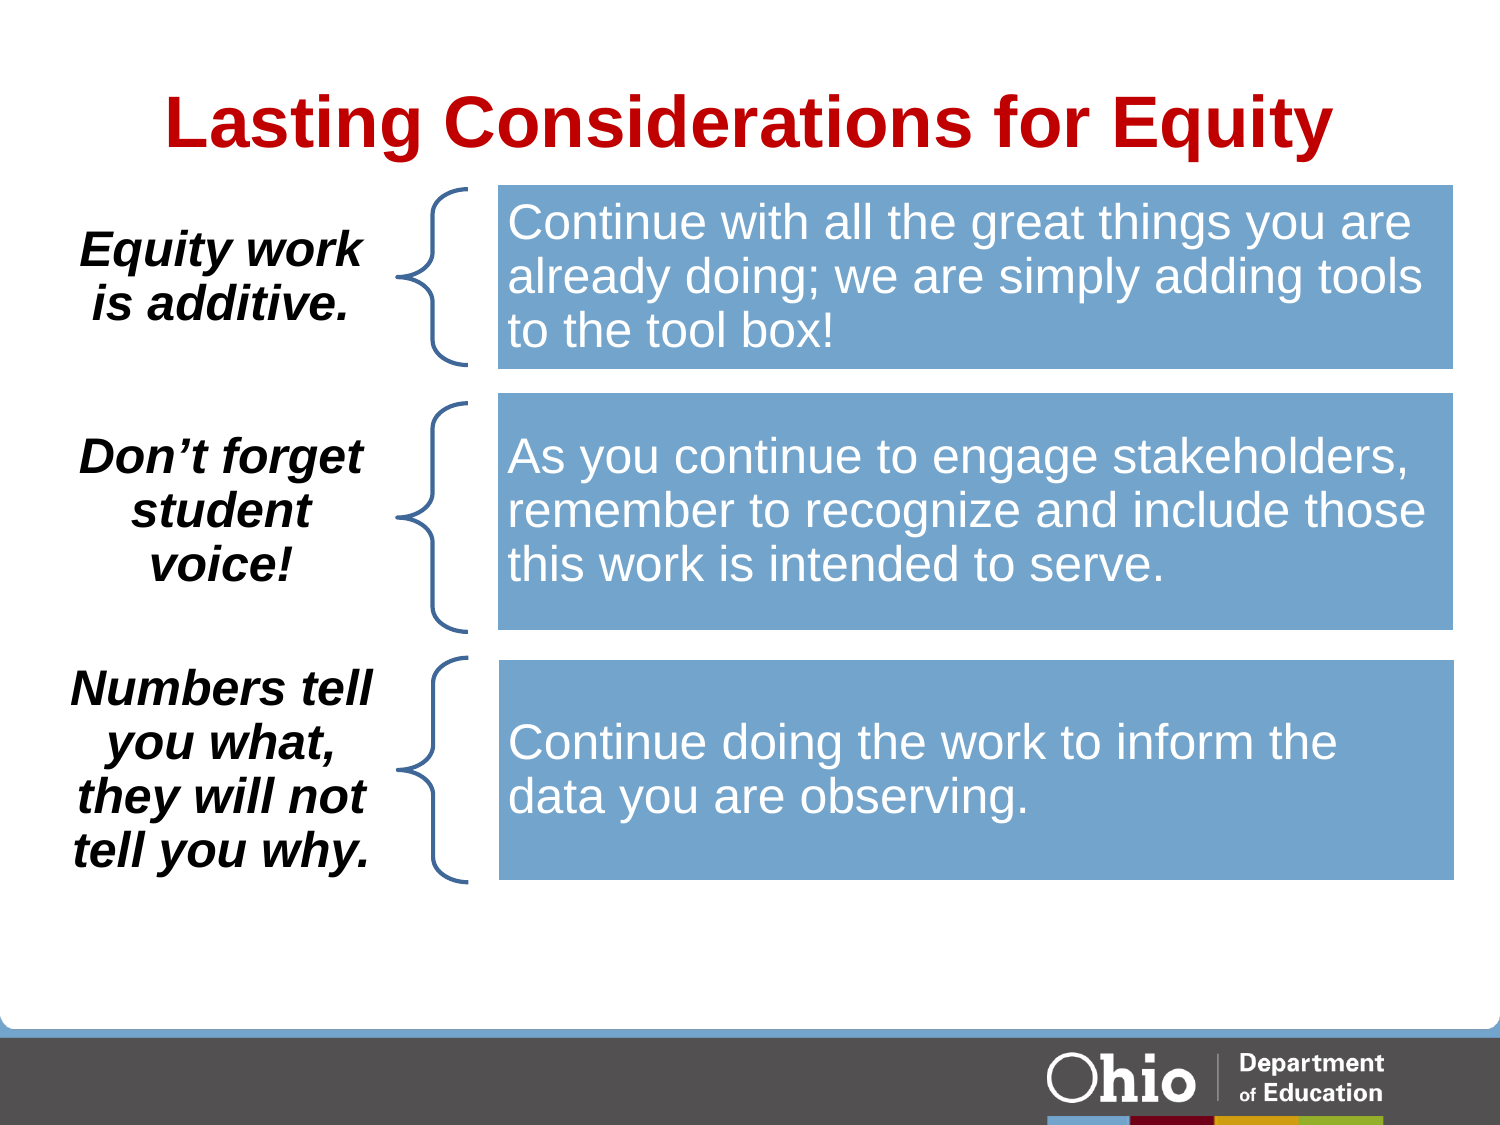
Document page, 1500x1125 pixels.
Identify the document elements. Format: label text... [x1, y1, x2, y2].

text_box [45, 657, 1456, 883]
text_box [44, 390, 1456, 633]
title Lasting Considerations for Equity [75, 75, 1425, 164]
picture [0, 992, 1500, 1125]
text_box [44, 182, 1456, 372]
